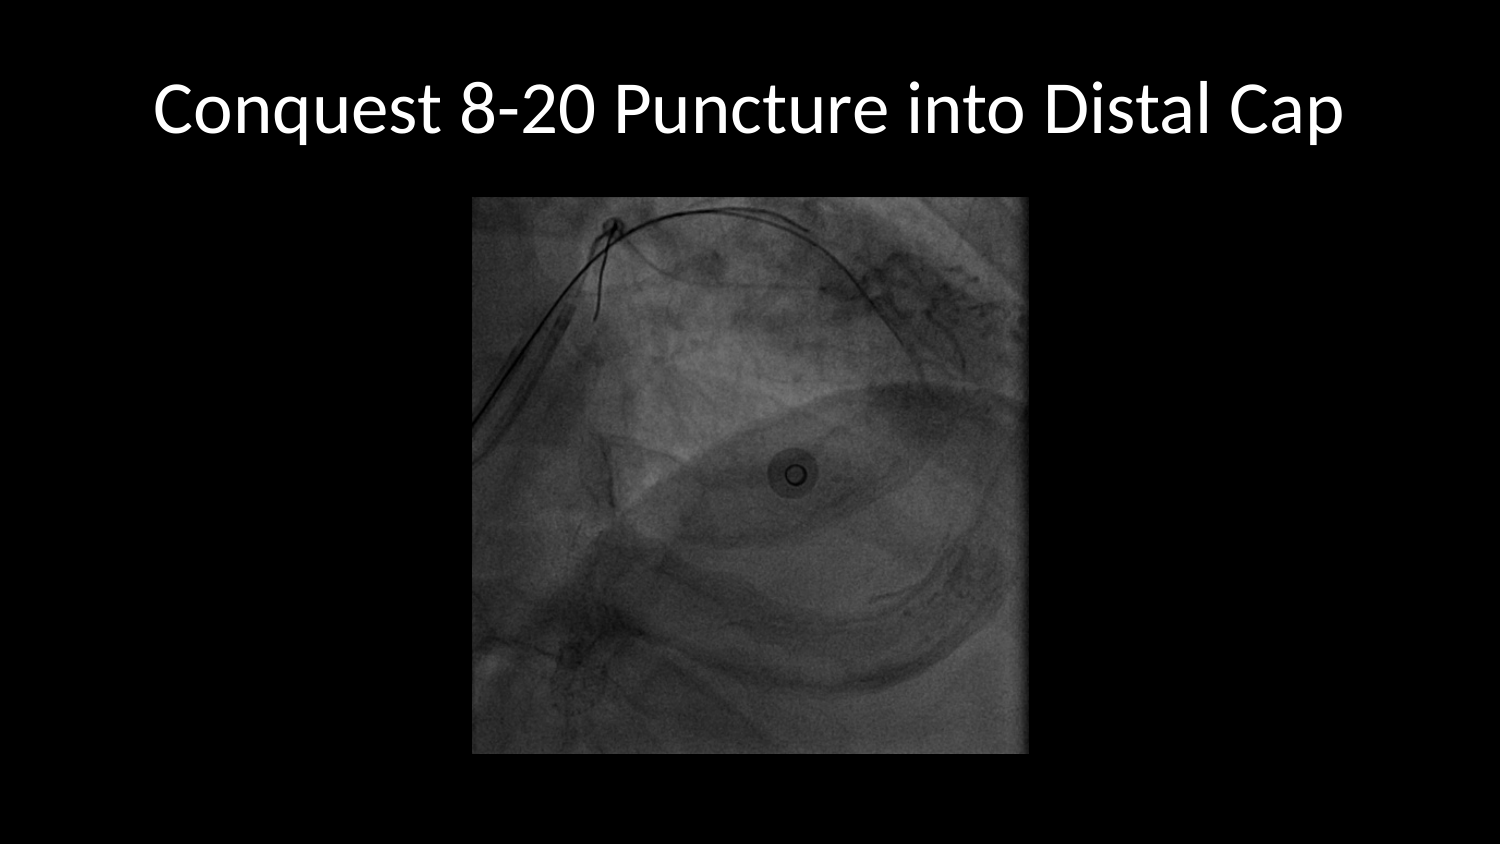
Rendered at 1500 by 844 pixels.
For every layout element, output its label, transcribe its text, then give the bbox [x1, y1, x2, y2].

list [471, 196, 1029, 754]
title Conquest 8-20 Puncture into Distal Cap [75, 33, 1425, 175]
